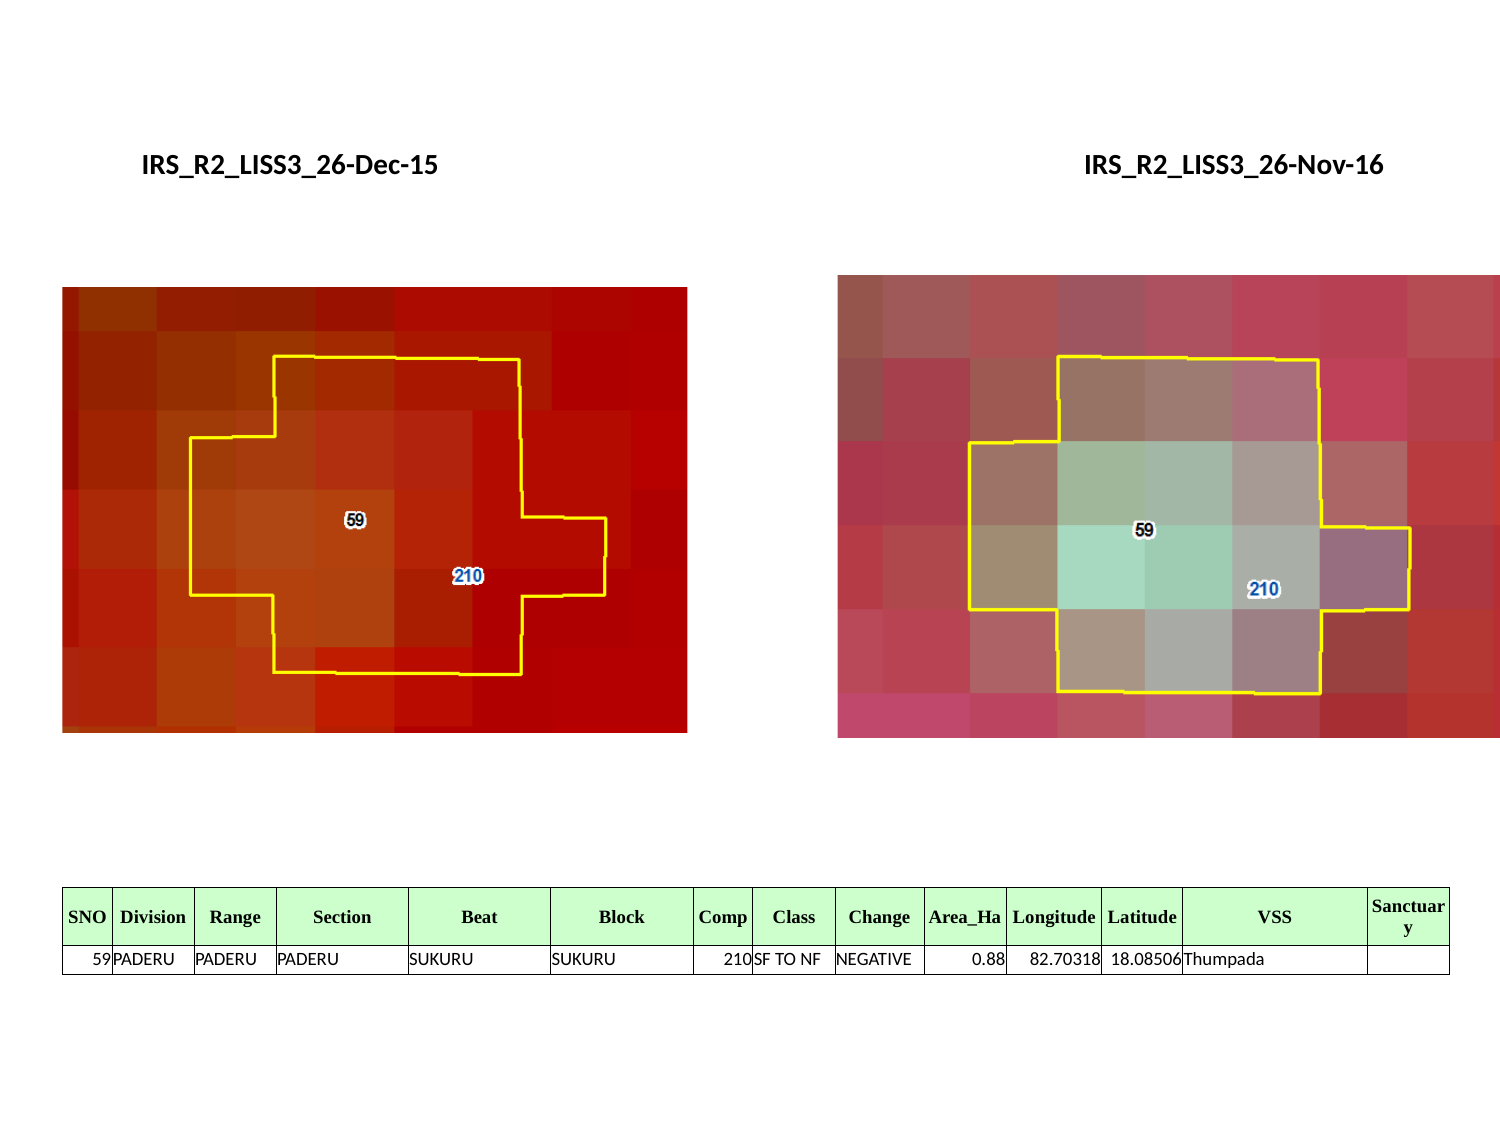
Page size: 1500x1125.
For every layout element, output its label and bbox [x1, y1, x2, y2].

table_cell [195, 946, 276, 974]
text_box [1069, 137, 1406, 188]
table_cell [277, 946, 408, 974]
table_header [409, 888, 550, 945]
table_header [1007, 888, 1101, 945]
table_header [113, 888, 194, 945]
table_cell [1183, 946, 1367, 974]
table_header [925, 888, 1006, 945]
table_header [753, 888, 835, 945]
table_header [63, 888, 112, 945]
text_box [126, 137, 461, 188]
table_header [1183, 888, 1367, 945]
table_cell [63, 946, 112, 974]
table_header [1368, 888, 1449, 945]
table_cell [1007, 946, 1101, 974]
table_cell [1368, 946, 1449, 974]
table_header [195, 888, 276, 945]
table_header [1102, 888, 1182, 945]
table_header [277, 888, 408, 945]
table_cell [753, 946, 835, 974]
table_header [551, 888, 693, 945]
table_cell [1102, 946, 1182, 974]
table_header [836, 888, 924, 945]
picture [62, 287, 688, 733]
table_cell [836, 946, 924, 974]
table_cell [113, 946, 194, 974]
table_cell [925, 946, 1006, 974]
table_cell [694, 946, 752, 974]
table_header [694, 888, 752, 945]
table_cell [409, 946, 550, 974]
table_cell [551, 946, 693, 974]
picture [837, 274, 1500, 739]
